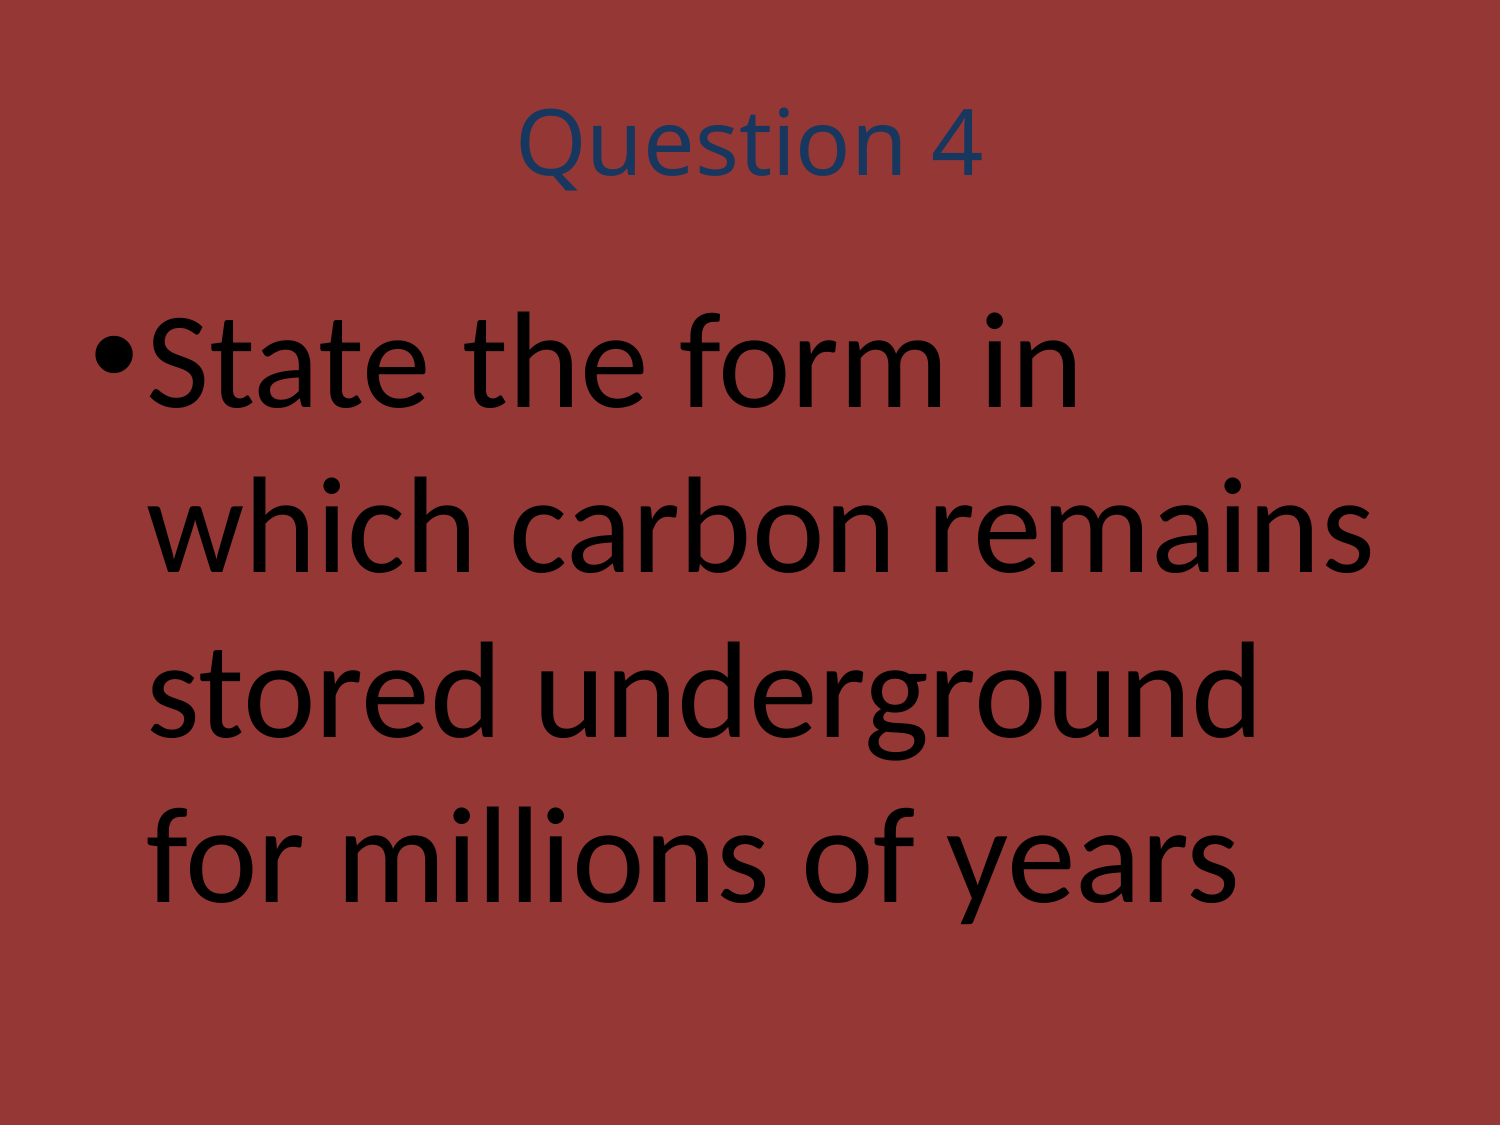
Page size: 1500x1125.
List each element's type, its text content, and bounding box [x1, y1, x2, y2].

title Question 4 [75, 45, 1425, 233]
list State the form in which carbon remains stored underground for millions of years [75, 262, 1425, 1005]
